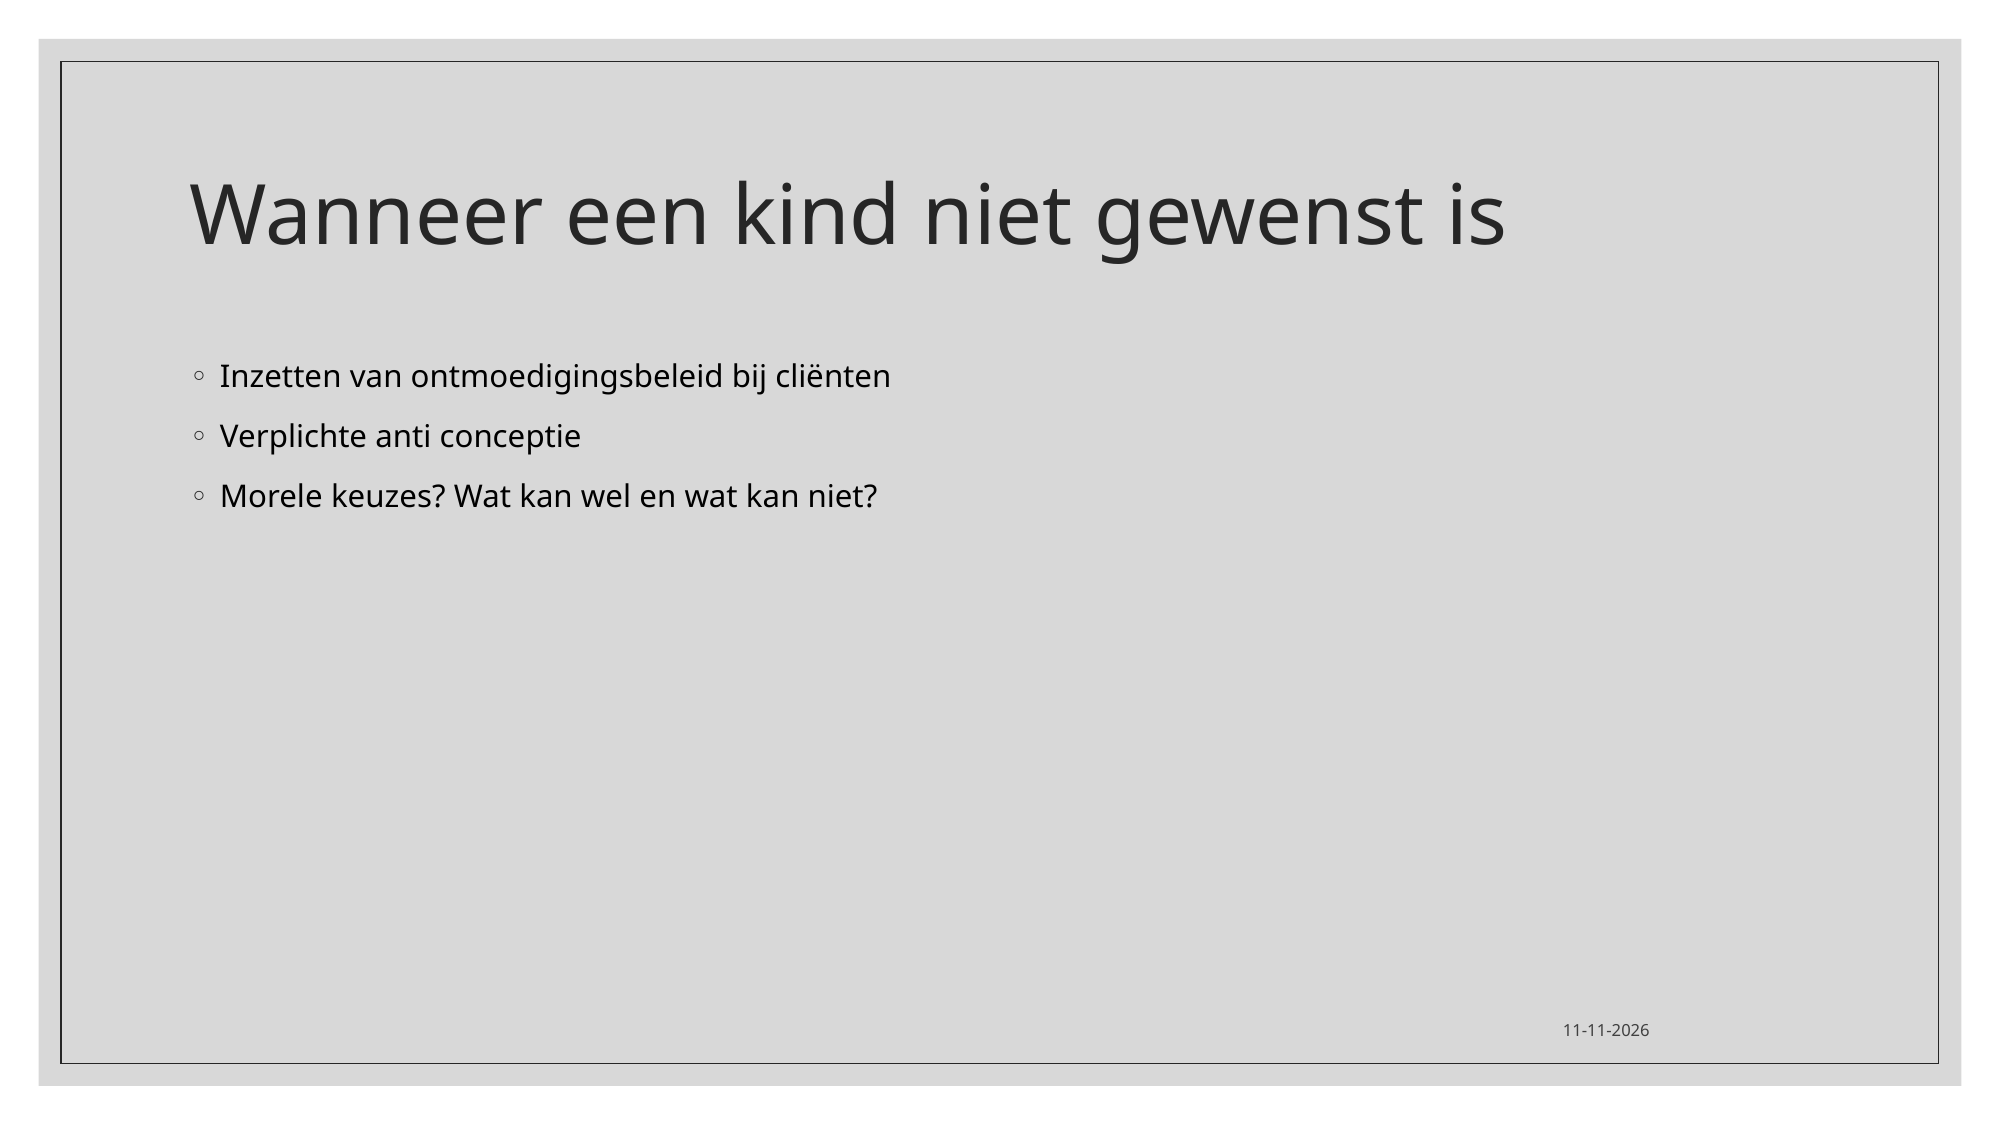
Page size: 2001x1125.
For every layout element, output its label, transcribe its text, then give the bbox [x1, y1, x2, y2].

title Wanneer een kind niet gewenst is [174, 105, 1825, 331]
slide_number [1190, 990, 1665, 1050]
list Inzetten van ontmoedigingsbeleid bij cliënten Verplichte anti conceptie Morele keuzes? Wat kan wel en wat kan niet? [174, 345, 1825, 977]
